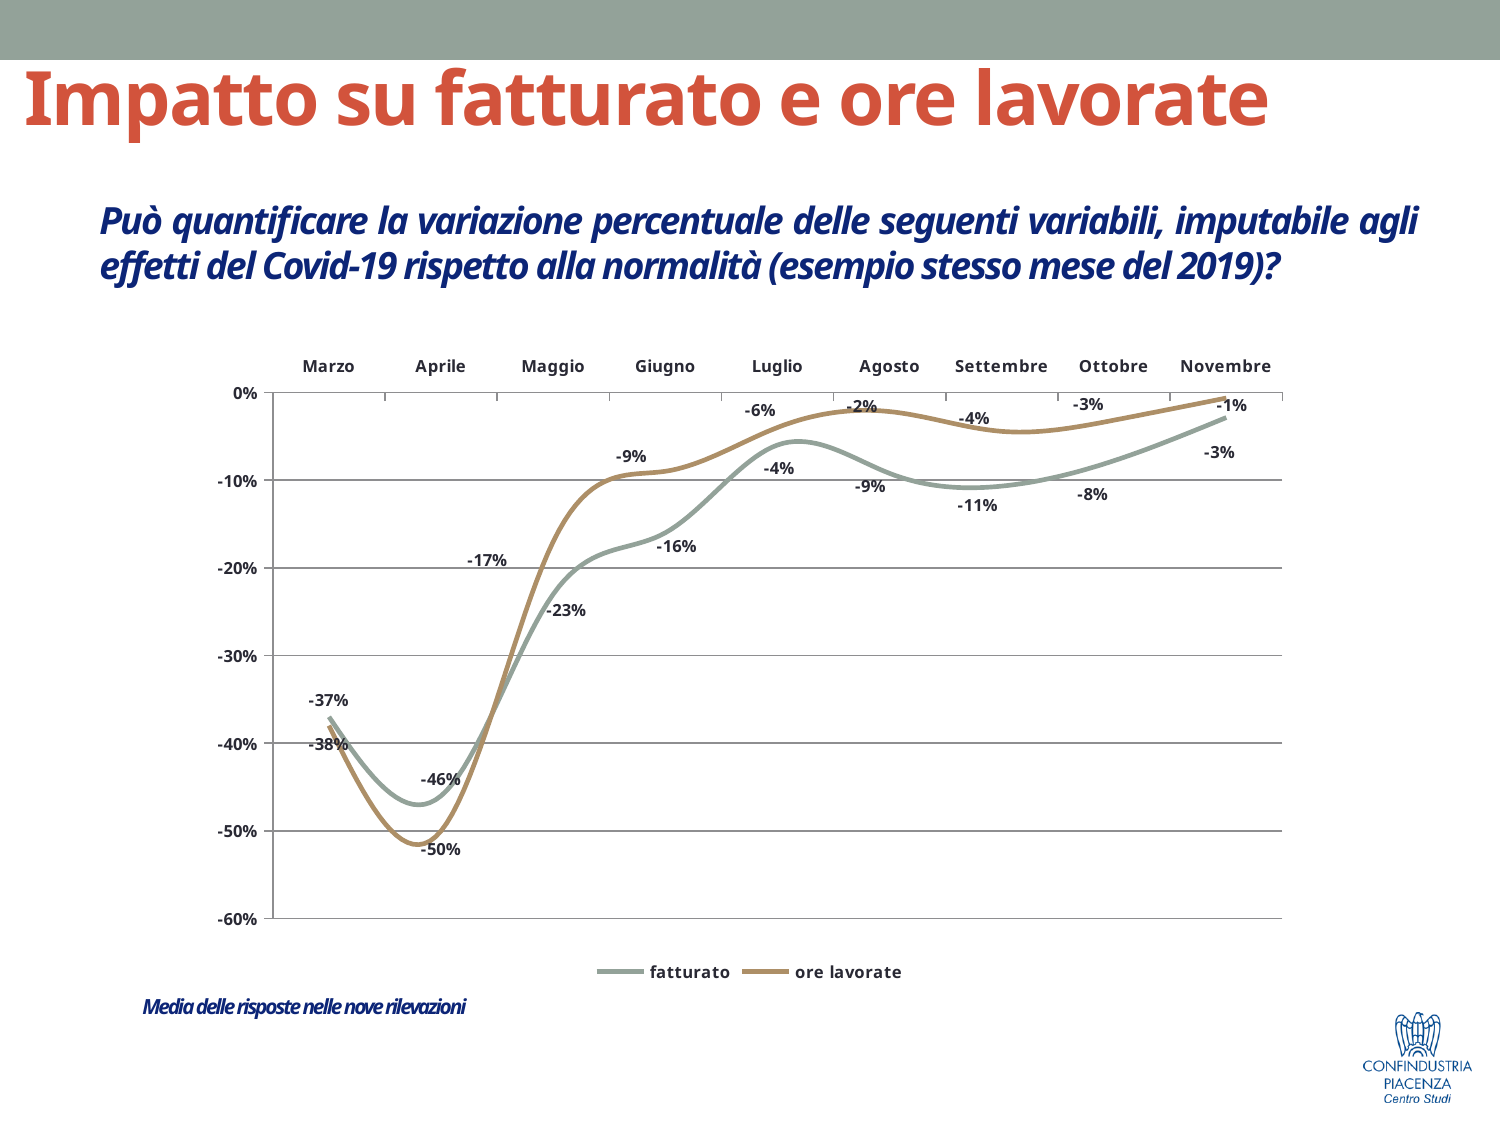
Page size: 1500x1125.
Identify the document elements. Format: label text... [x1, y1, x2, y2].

chart [195, 340, 1305, 990]
text_box Media delle risposte nelle nove rilevazioni [103, 986, 595, 1027]
picture [1362, 1012, 1472, 1104]
text_box Può quantificare la variazione percentuale delle seguenti variabili, imputabile agli effetti del Covid-19 rispetto alla normalità (esempio stesso mese del 2019)? [61, 189, 1432, 295]
text_box Impatto su fatturato e ore lavorate [24, 49, 1319, 141]
text_box [24, 162, 1397, 509]
